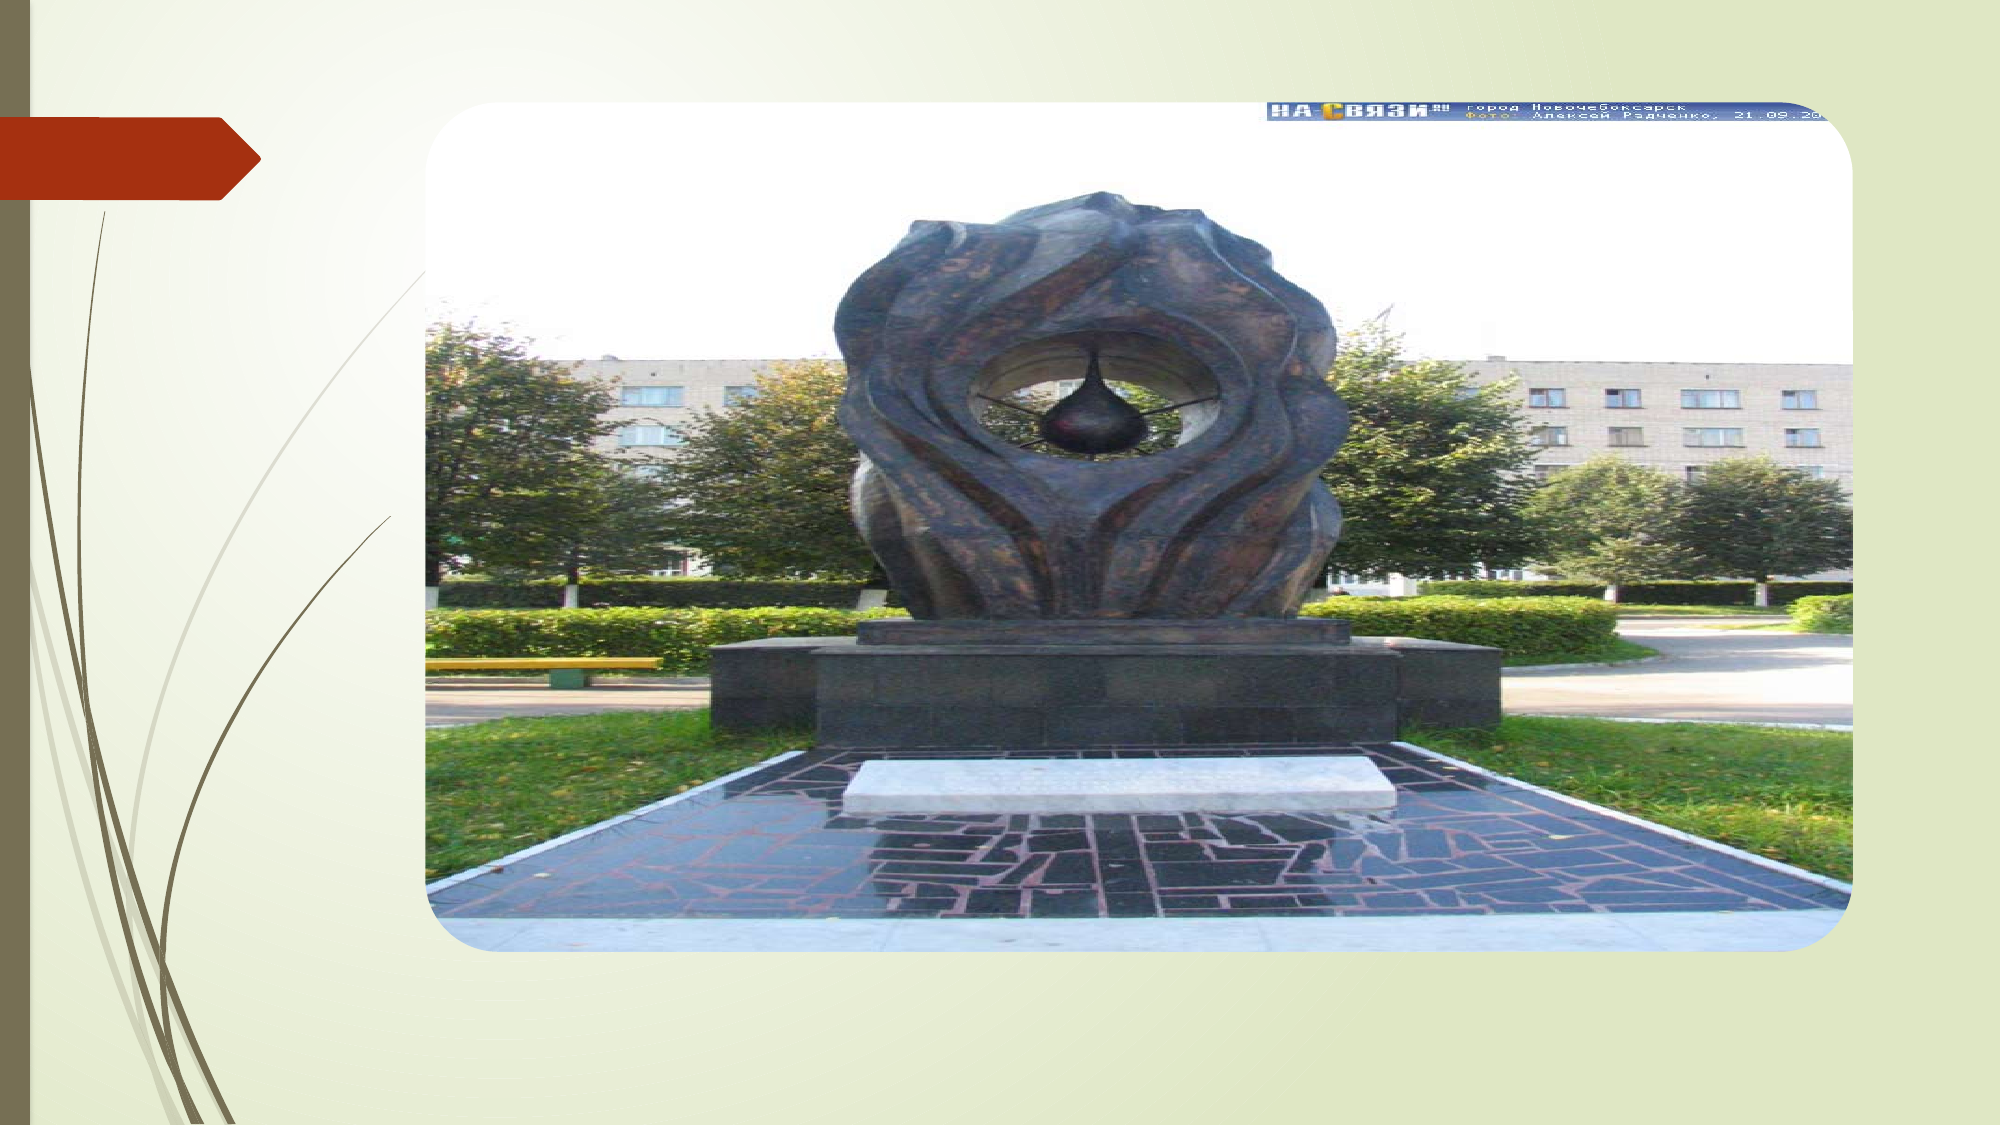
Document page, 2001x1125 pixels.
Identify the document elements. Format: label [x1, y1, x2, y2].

list [425, 102, 1854, 952]
